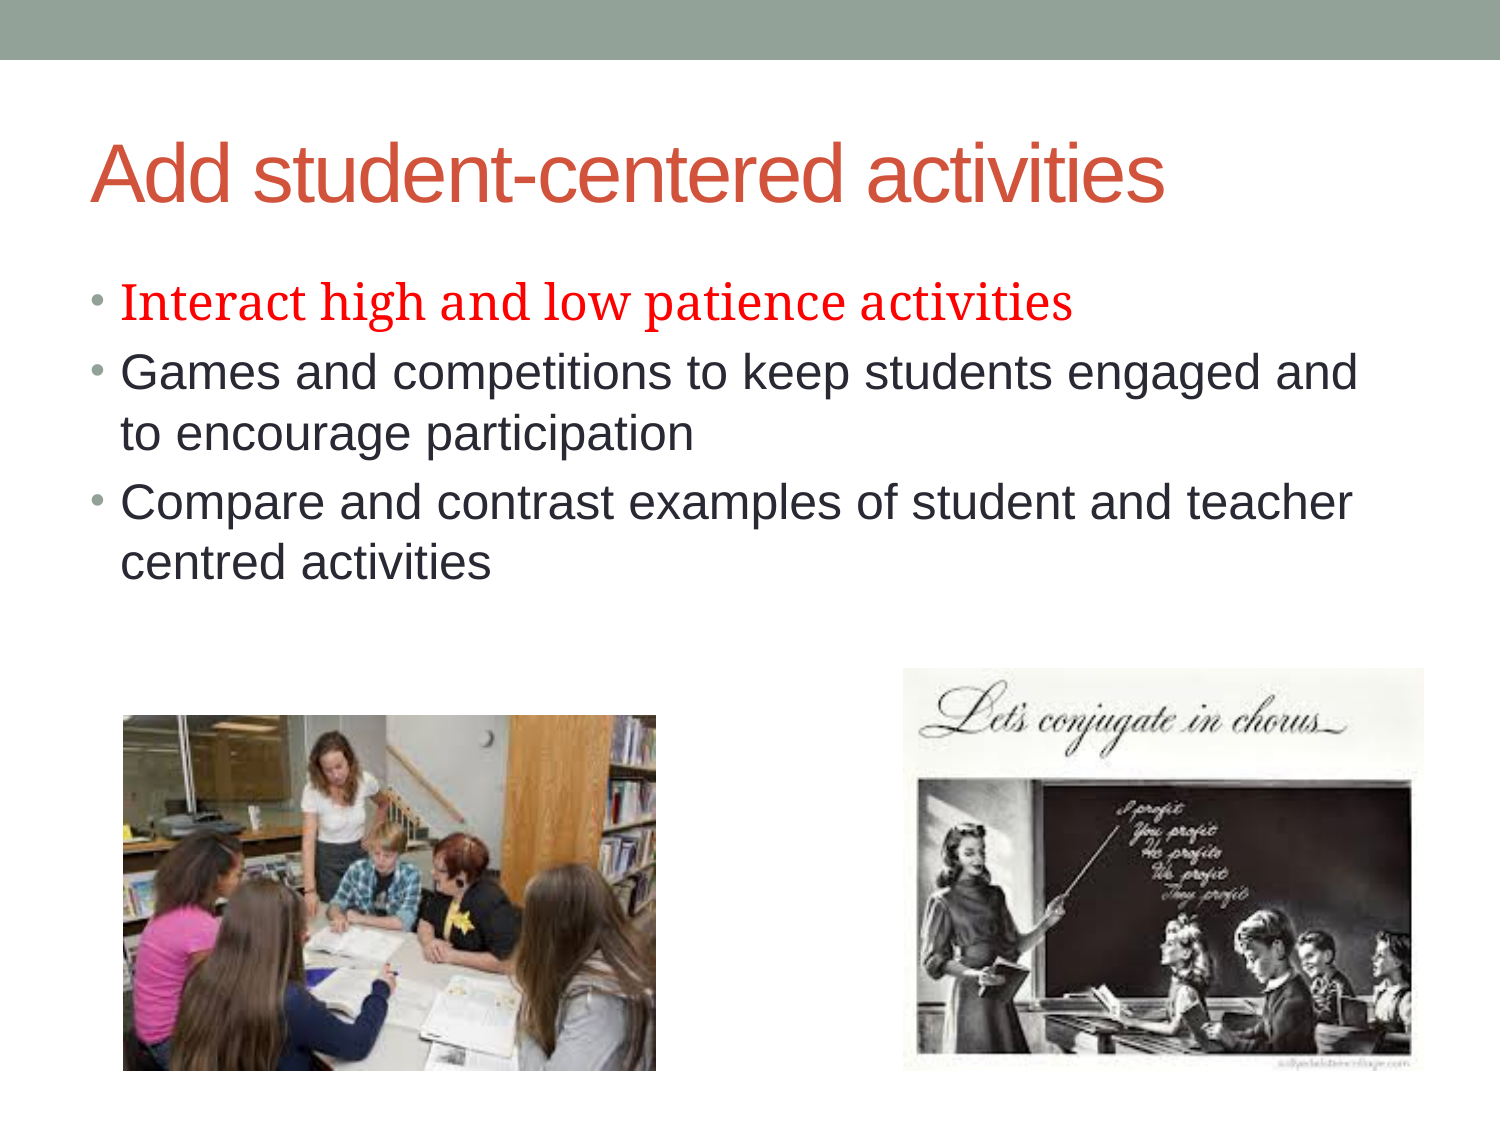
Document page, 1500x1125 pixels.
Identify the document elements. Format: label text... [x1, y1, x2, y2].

title Add student-centered activities [75, 87, 1425, 250]
list Interact high and low patience activities Games and competitions to keep students engaged and to encourage participation Compare and contrast examples of student and teacher centred activities [75, 262, 1425, 1063]
picture [123, 715, 656, 1071]
picture [903, 668, 1424, 1071]
